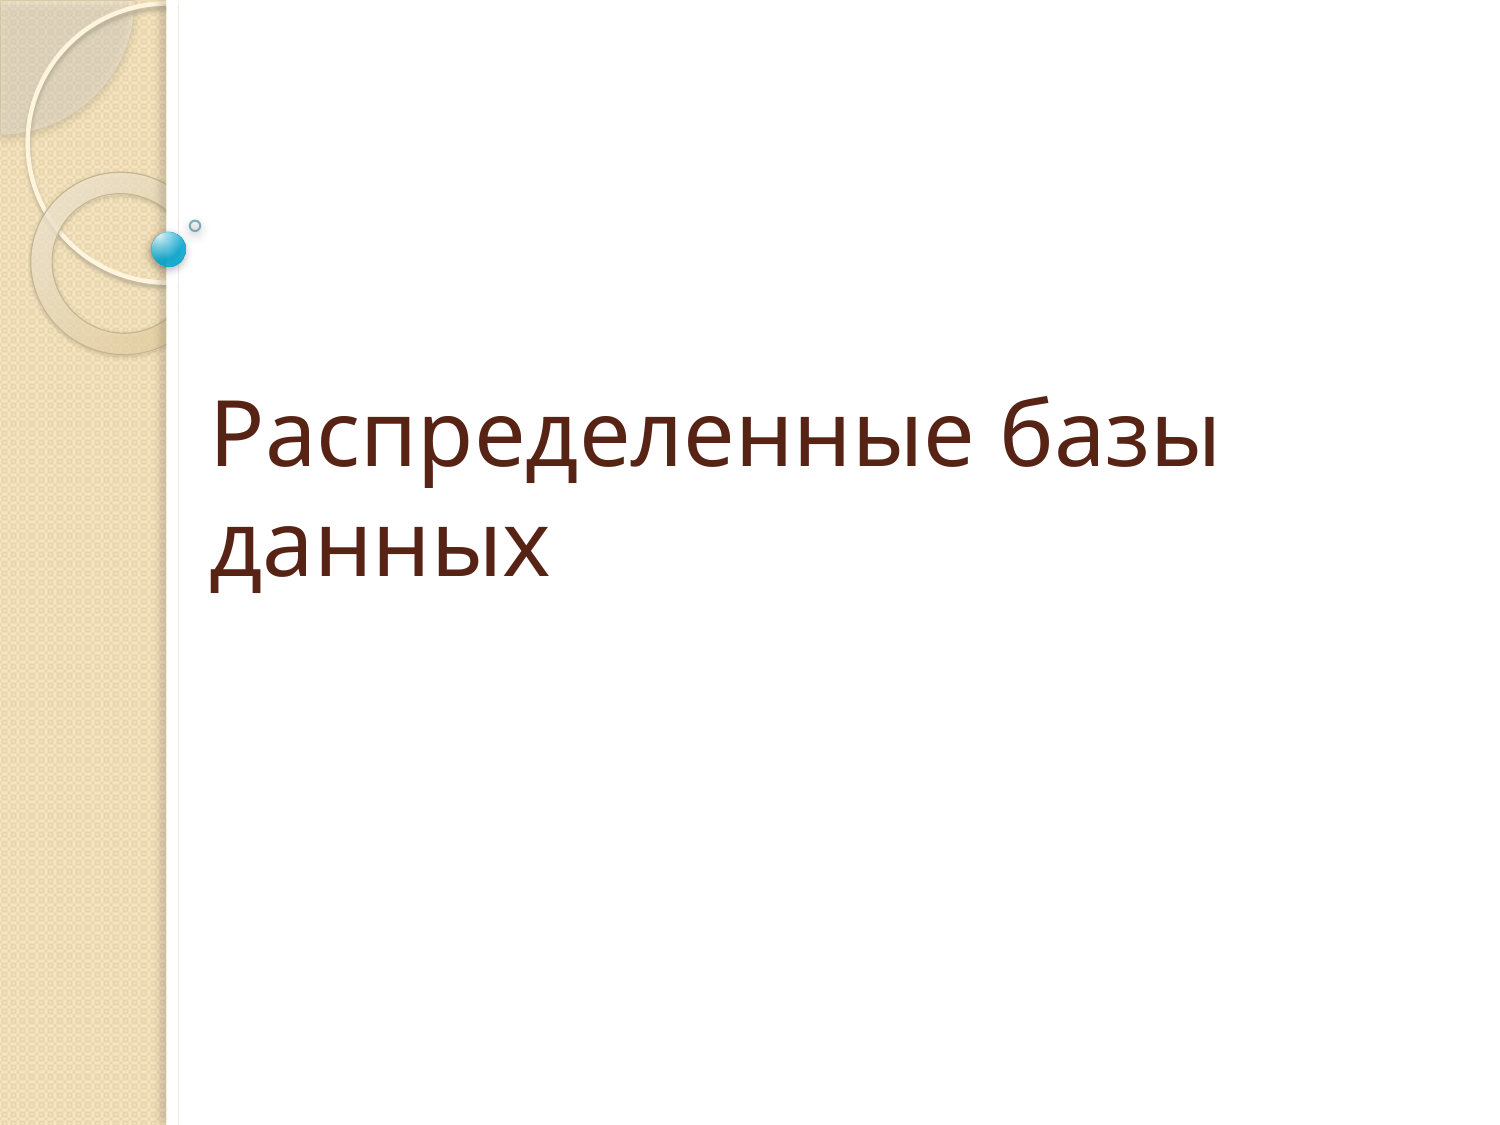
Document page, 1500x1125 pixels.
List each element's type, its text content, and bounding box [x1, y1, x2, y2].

title Распределенные базы данных [194, 361, 1470, 603]
